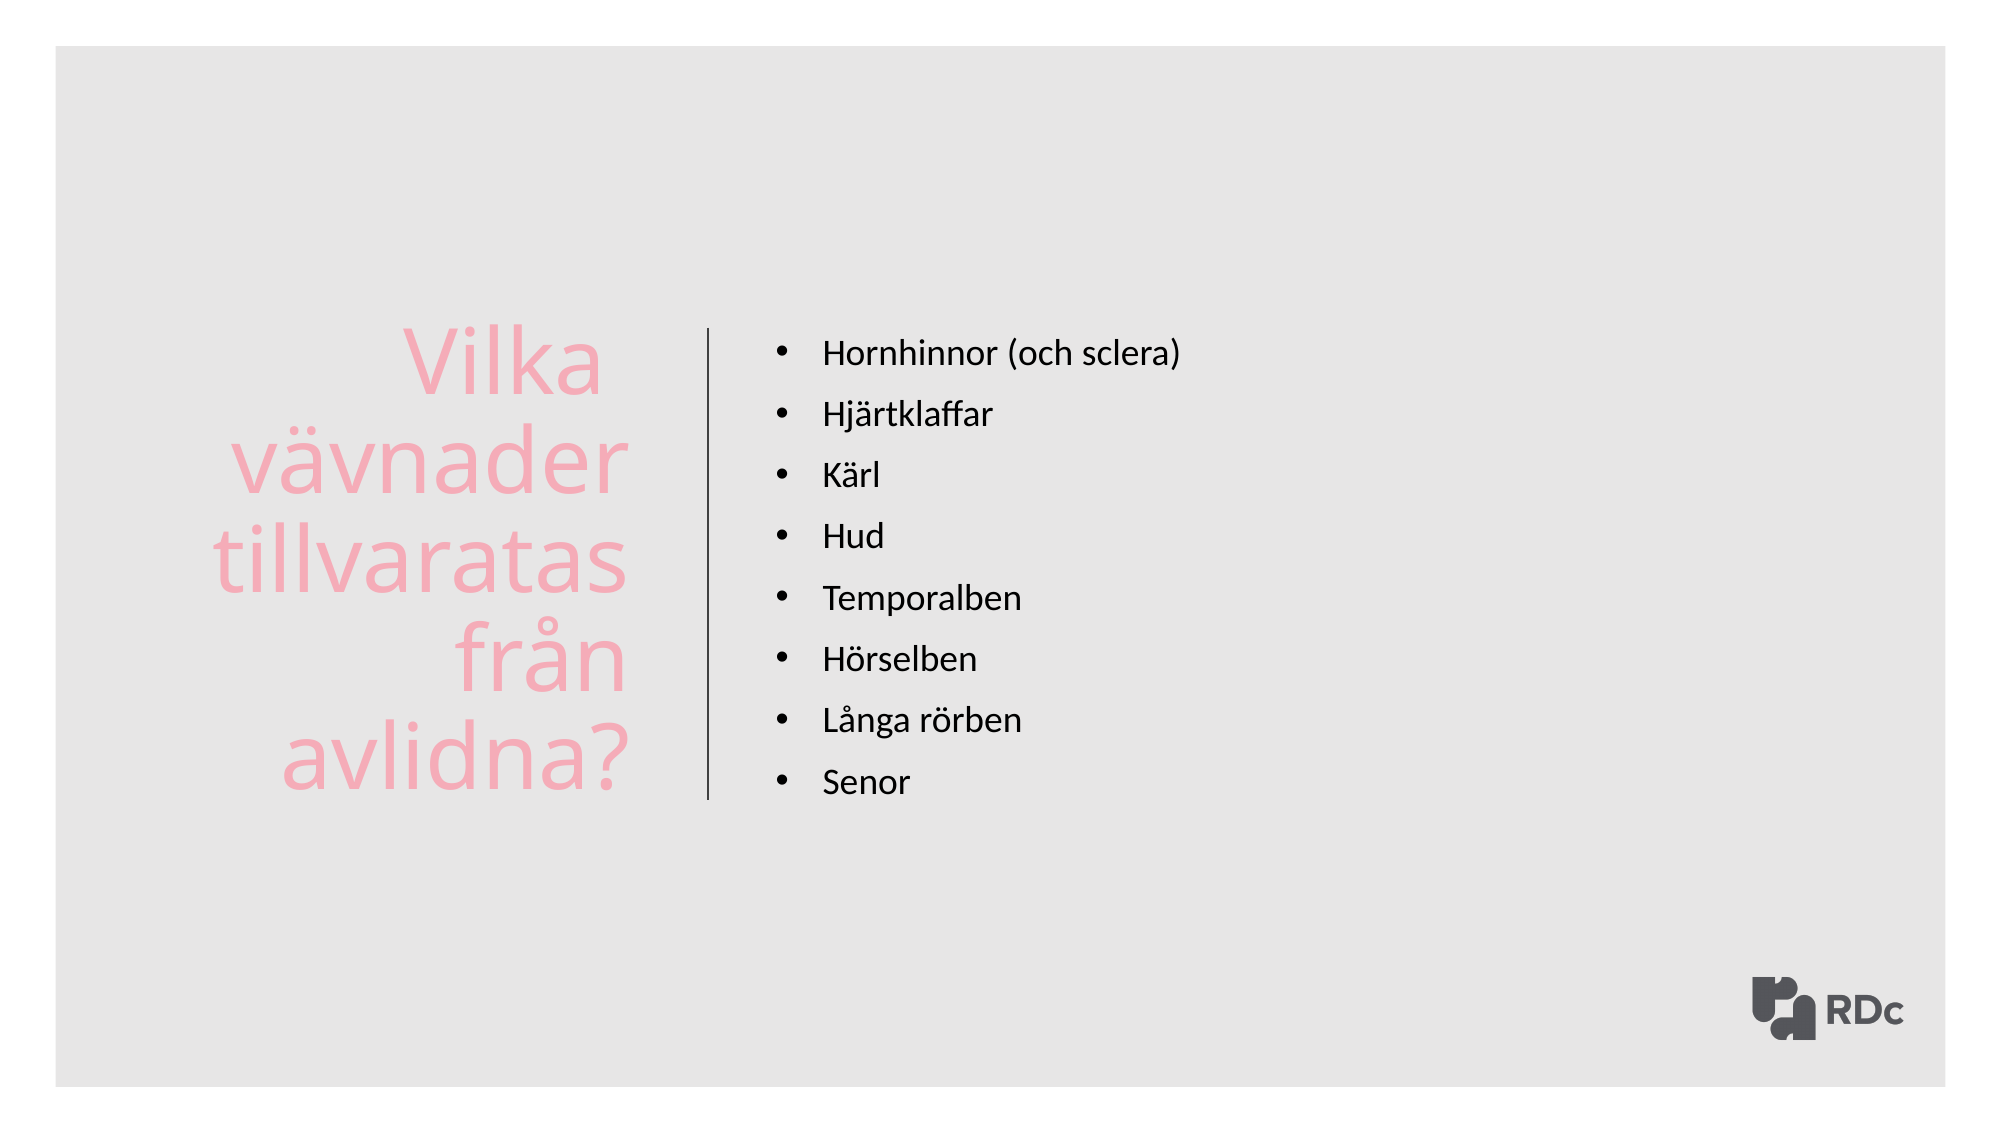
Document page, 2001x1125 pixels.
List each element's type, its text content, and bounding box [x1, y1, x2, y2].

list Vilka vävnader tillvaratas från avlidna? [134, 326, 646, 799]
list Hornhinnor (och sclera) Hjärtklaffar Kärl Hud Temporalben Hörselben Långa rörben Senor [760, 332, 1705, 803]
picture [1731, 963, 1925, 1054]
